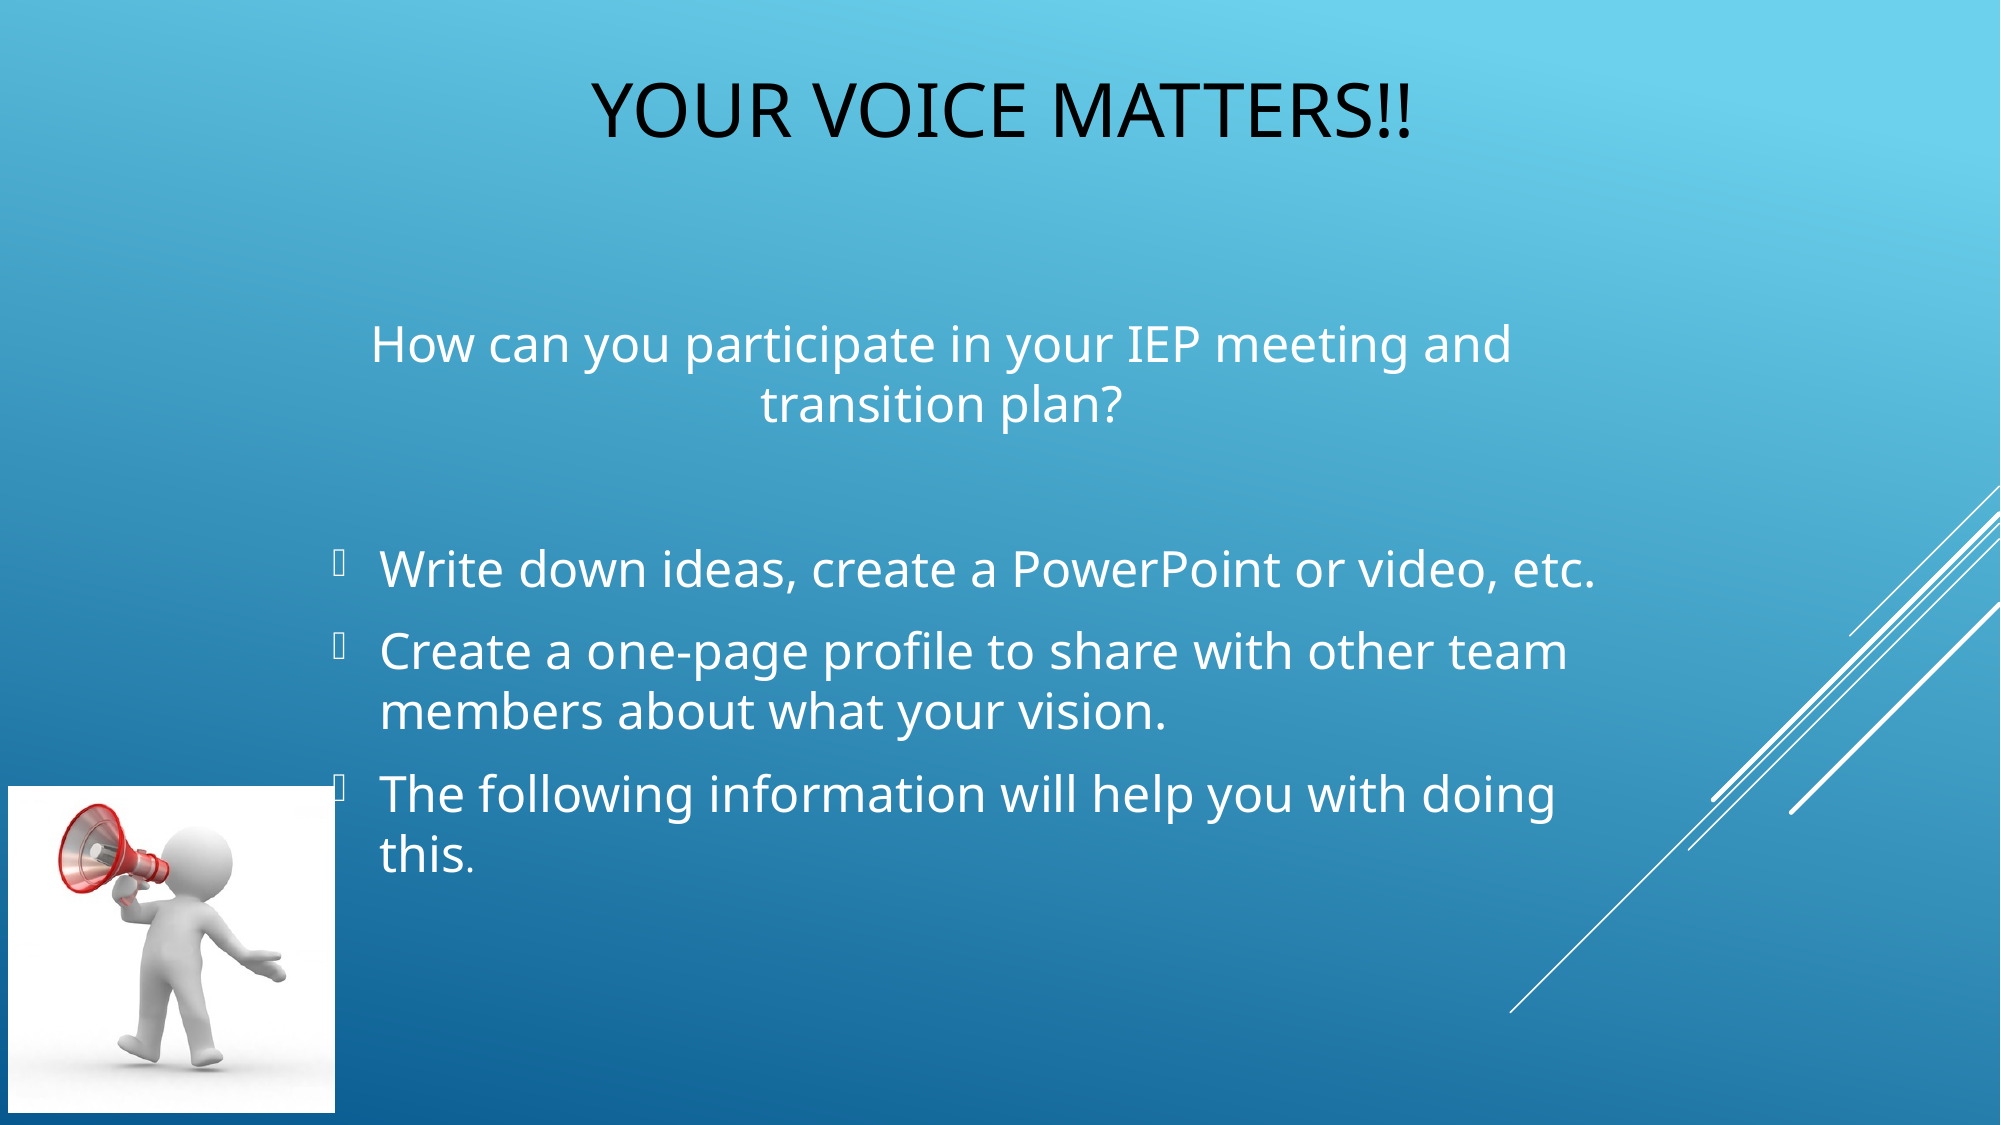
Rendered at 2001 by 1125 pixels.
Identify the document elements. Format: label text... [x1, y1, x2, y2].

picture [8, 786, 336, 1114]
list How can you participate in your IEP meeting and transition plan? Write down ideas, create a PowerPoint or video, etc. Create a one-page profile to share with other team members about what your vision. The following information will help you with doing this. [242, 200, 1643, 995]
title Your Voice Matters!! [303, 44, 1704, 171]
